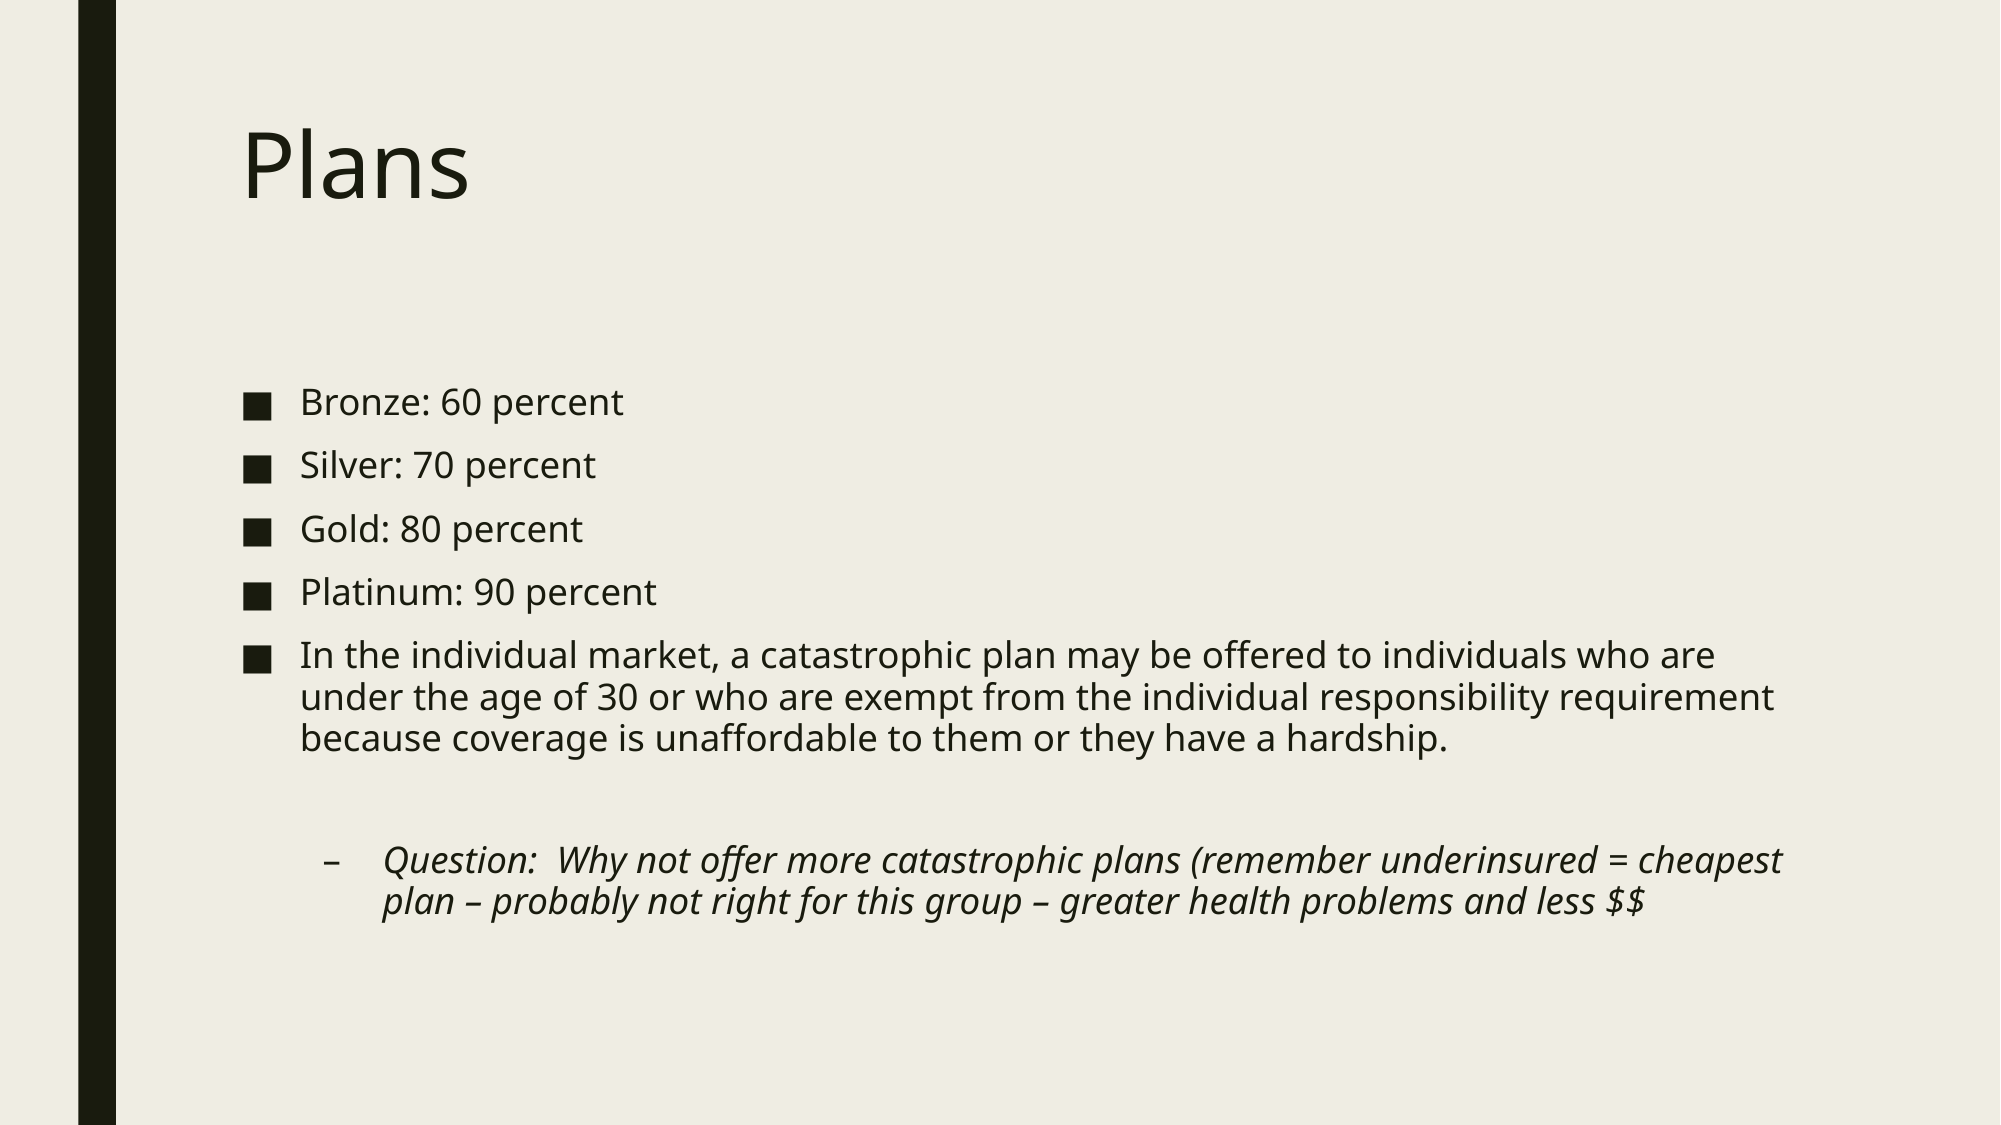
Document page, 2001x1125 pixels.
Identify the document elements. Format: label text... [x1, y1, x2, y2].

list Bronze: 60 percent Silver: 70 percent Gold: 80 percent Platinum: 90 percent In the individual market, a catastrophic plan may be offered to individuals who are under the age of 30 or who are exempt from the individual responsibility requirement because coverage is unaffordable to them or they have a hardship. Question: Why not offer more catastrophic plans (remember underinsured = cheapest plan – probably not right for this group – greater health problems and less $$ [225, 375, 1800, 963]
title Plans [225, 112, 1800, 357]
